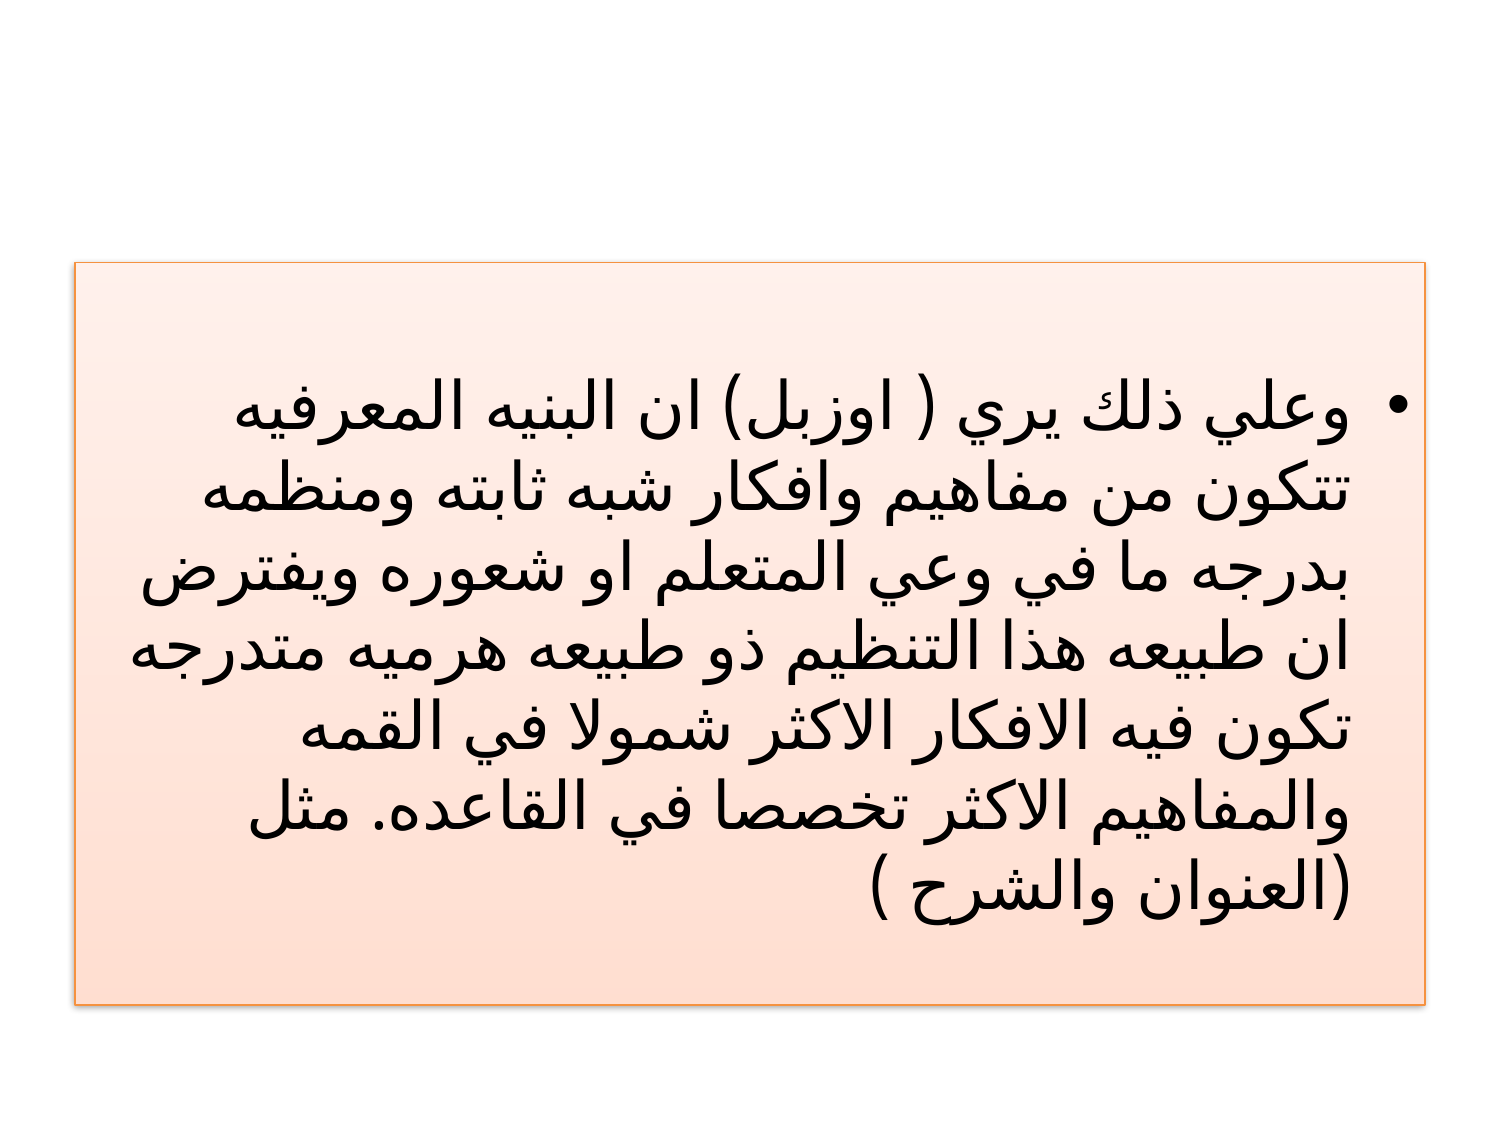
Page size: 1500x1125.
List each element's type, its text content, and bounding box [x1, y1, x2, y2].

list وعلي ذلك يري ( اوزبل) ان البنيه المعرفيه تتكون من مفاهيم وافكار شبه ثابته ومنظمه بدرجه ما في وعي المتعلم او شعوره ويفترض ان طبيعه هذا التنظيم ذو طبيعه هرميه متدرجه تكون فيه الافكار الاكثر شمولا في القمه والمفاهيم الاكثر تخصصا في القاعده. مثل (العنوان والشرح ) [74, 262, 1426, 1006]
